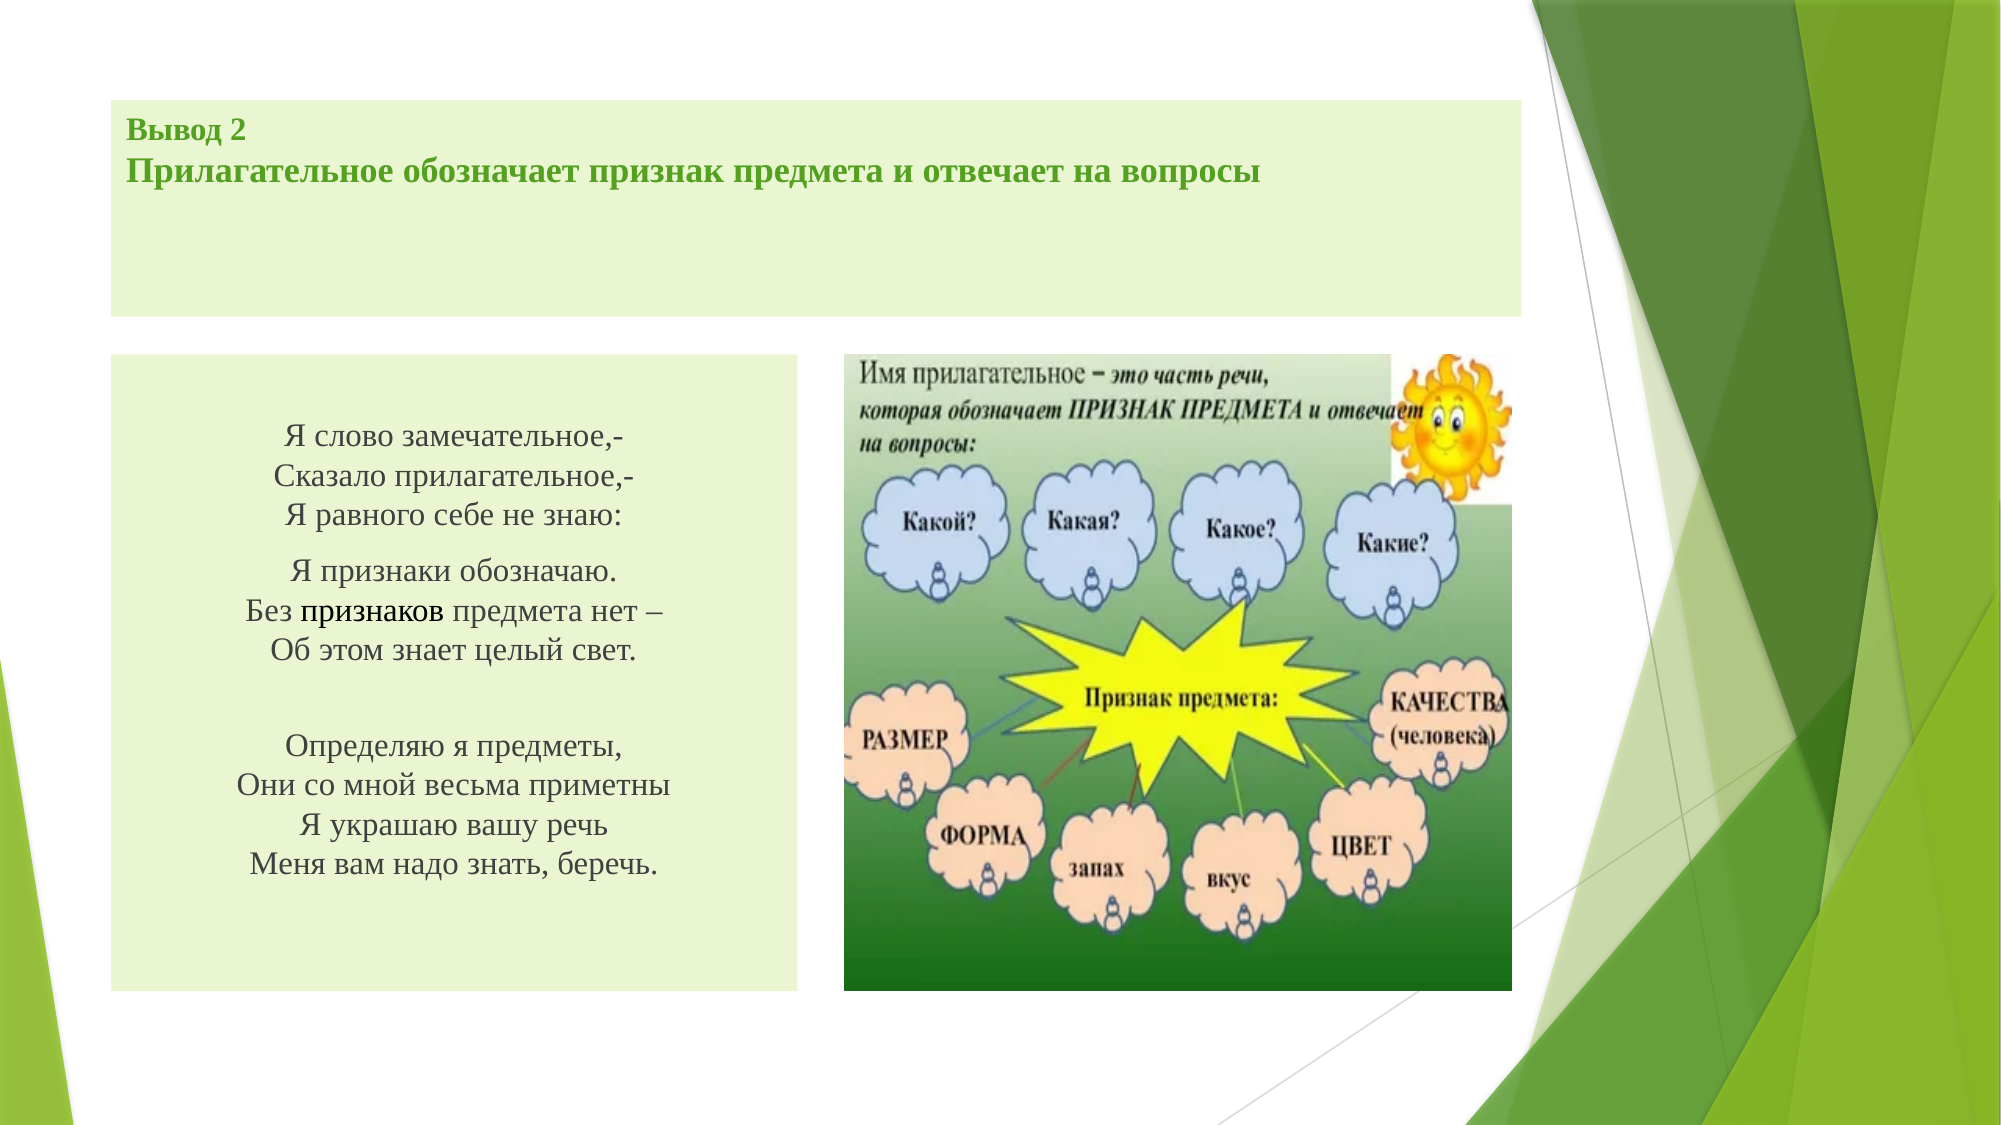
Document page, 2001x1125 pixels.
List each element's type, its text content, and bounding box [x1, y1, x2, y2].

title Вывод 2 Прилагательное обозначает признак предмета и отвечает на вопросы [111, 99, 1522, 317]
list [843, 353, 1513, 992]
list Я слово замечательное,- Сказало прилагательное,- Я равного себе не знаю: Я признаки обозначаю. Без признаков предмета нет – Об этом знает целый свет. Определяю я предметы, Они со мной весьма приметны Я украшаю вашу речь Меня вам надо знать, беречь. [111, 354, 798, 992]
